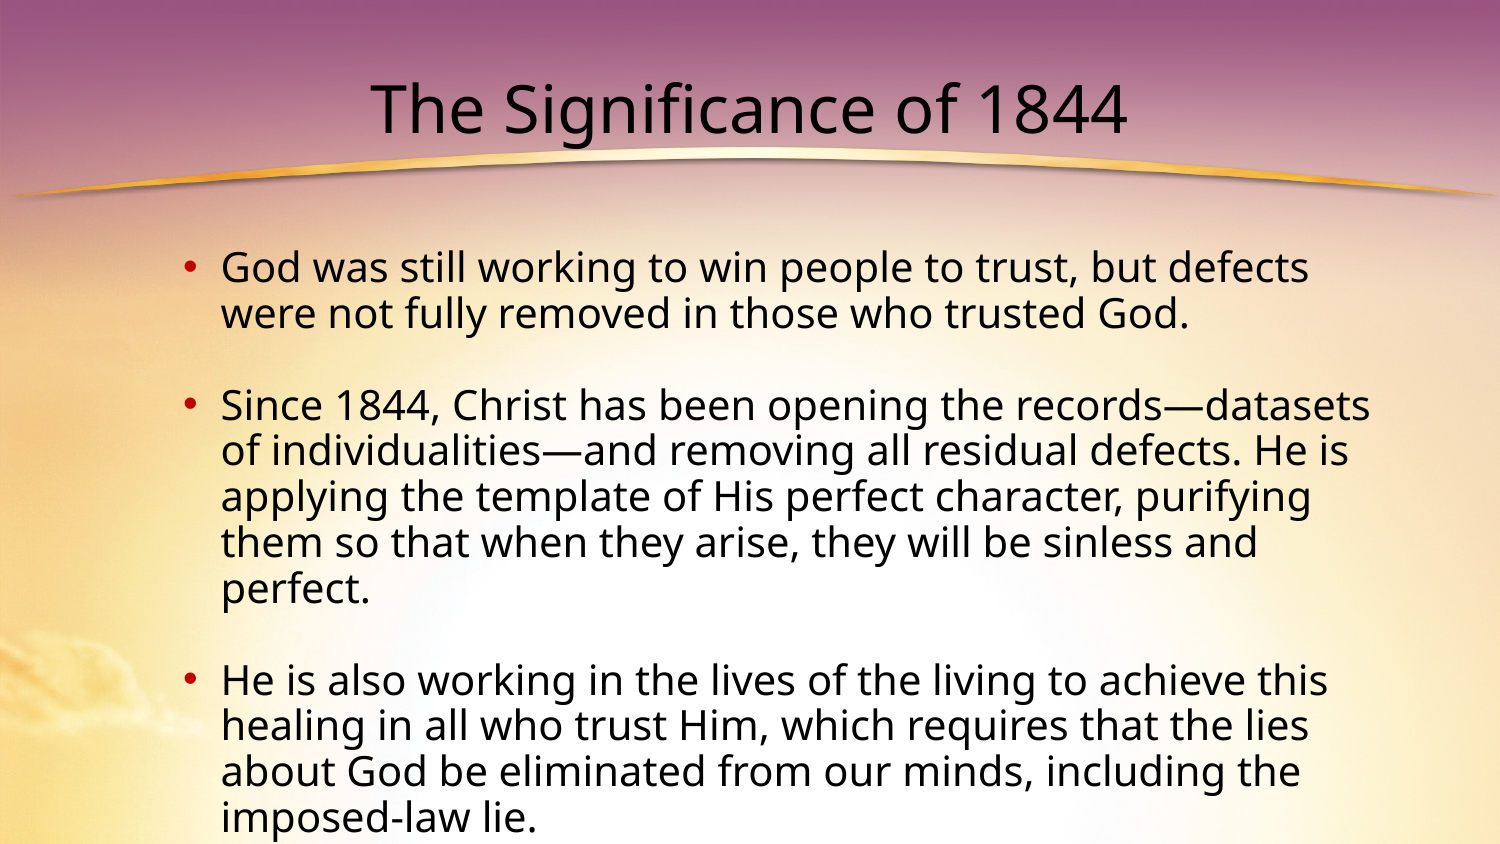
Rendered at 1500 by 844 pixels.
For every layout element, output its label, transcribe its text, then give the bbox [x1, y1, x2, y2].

title The Significance of 1844 [75, 27, 1425, 155]
list God was still working to win people to trust, but defects were not fully removed in those who trusted God. Since 1844, Christ has been opening the records—datasets of individualities—and removing all residual defects. He is applying the template of His perfect character, purifying them so that when they arise, they will be sinless and perfect. He is also working in the lives of the living to achieve this healing in all who trust Him, which requires that the lies about God be eliminated from our minds, including the imposed-law lie. [168, 237, 1425, 774]
picture [0, 0, 1500, 844]
